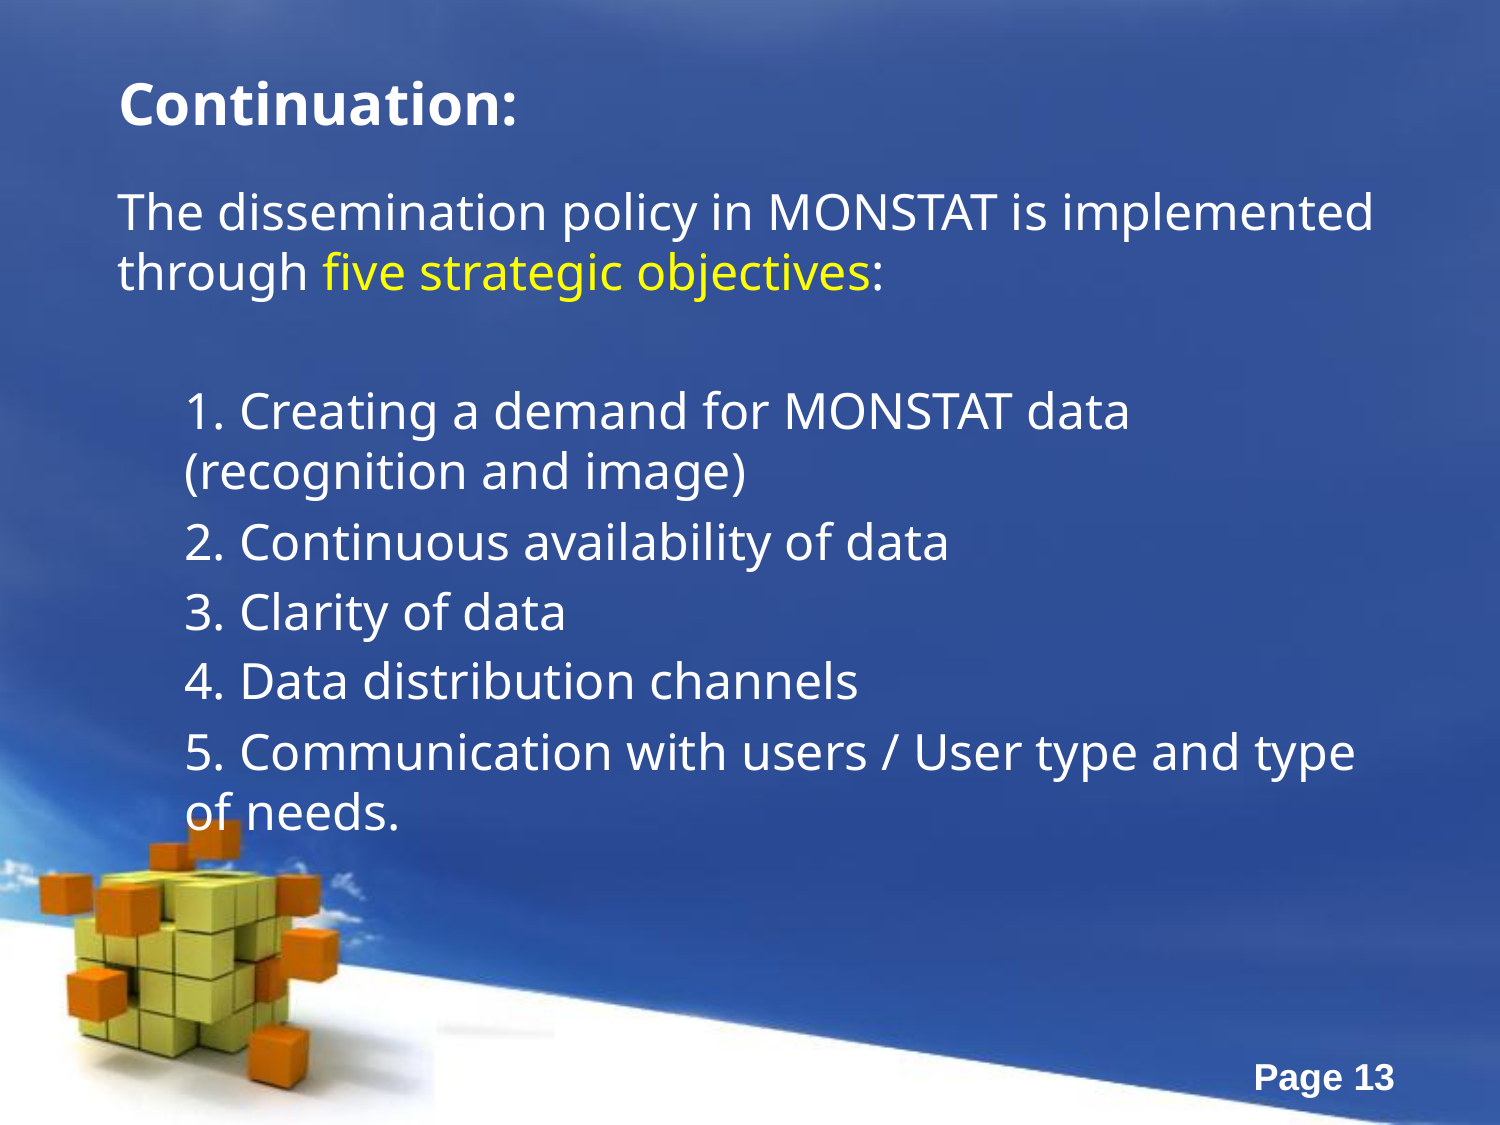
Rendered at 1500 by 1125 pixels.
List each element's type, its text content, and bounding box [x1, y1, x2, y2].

list The dissemination policy in MONSTAT is implemented through five strategic objectives: 1. Creating a demand for MONSTAT data (recognition and image) 2. Continuous availability of data 3. Clarity of data 4. Data distribution channels 5. Communication with users / User type and type of needs. [103, 172, 1397, 847]
picture [0, 0, 1500, 1125]
title Continuation: [103, 59, 1397, 172]
